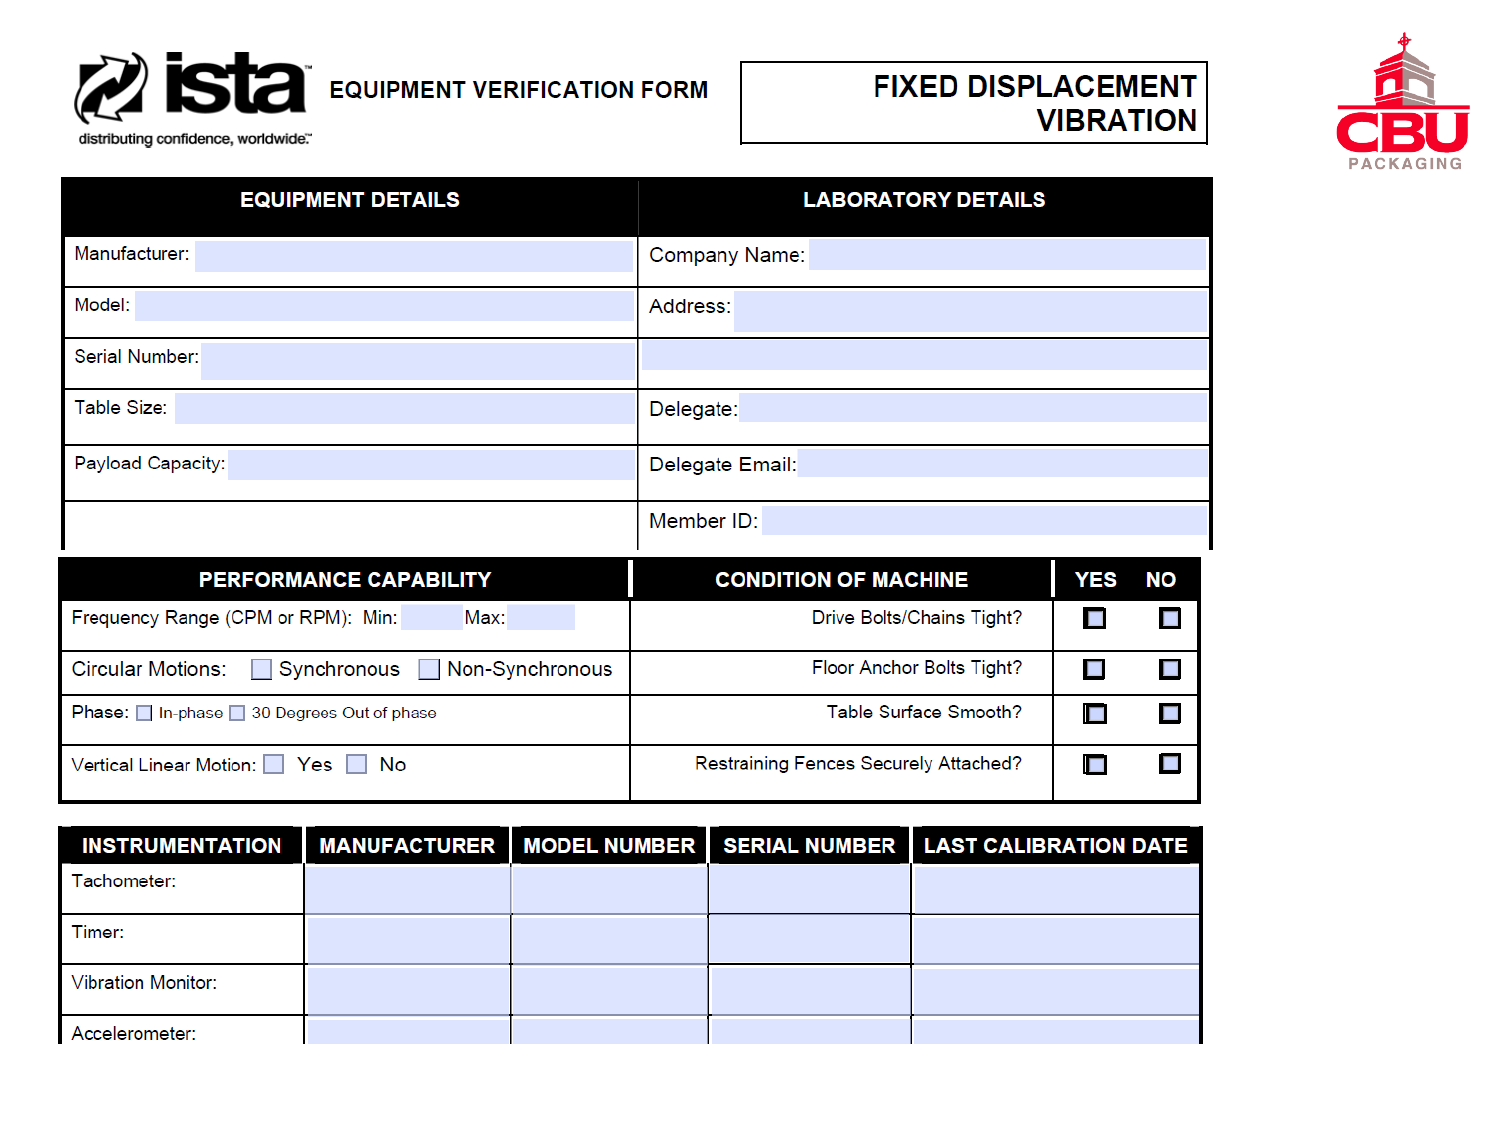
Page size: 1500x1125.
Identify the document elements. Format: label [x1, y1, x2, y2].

picture [1309, 0, 1500, 191]
picture [0, 52, 1276, 1044]
